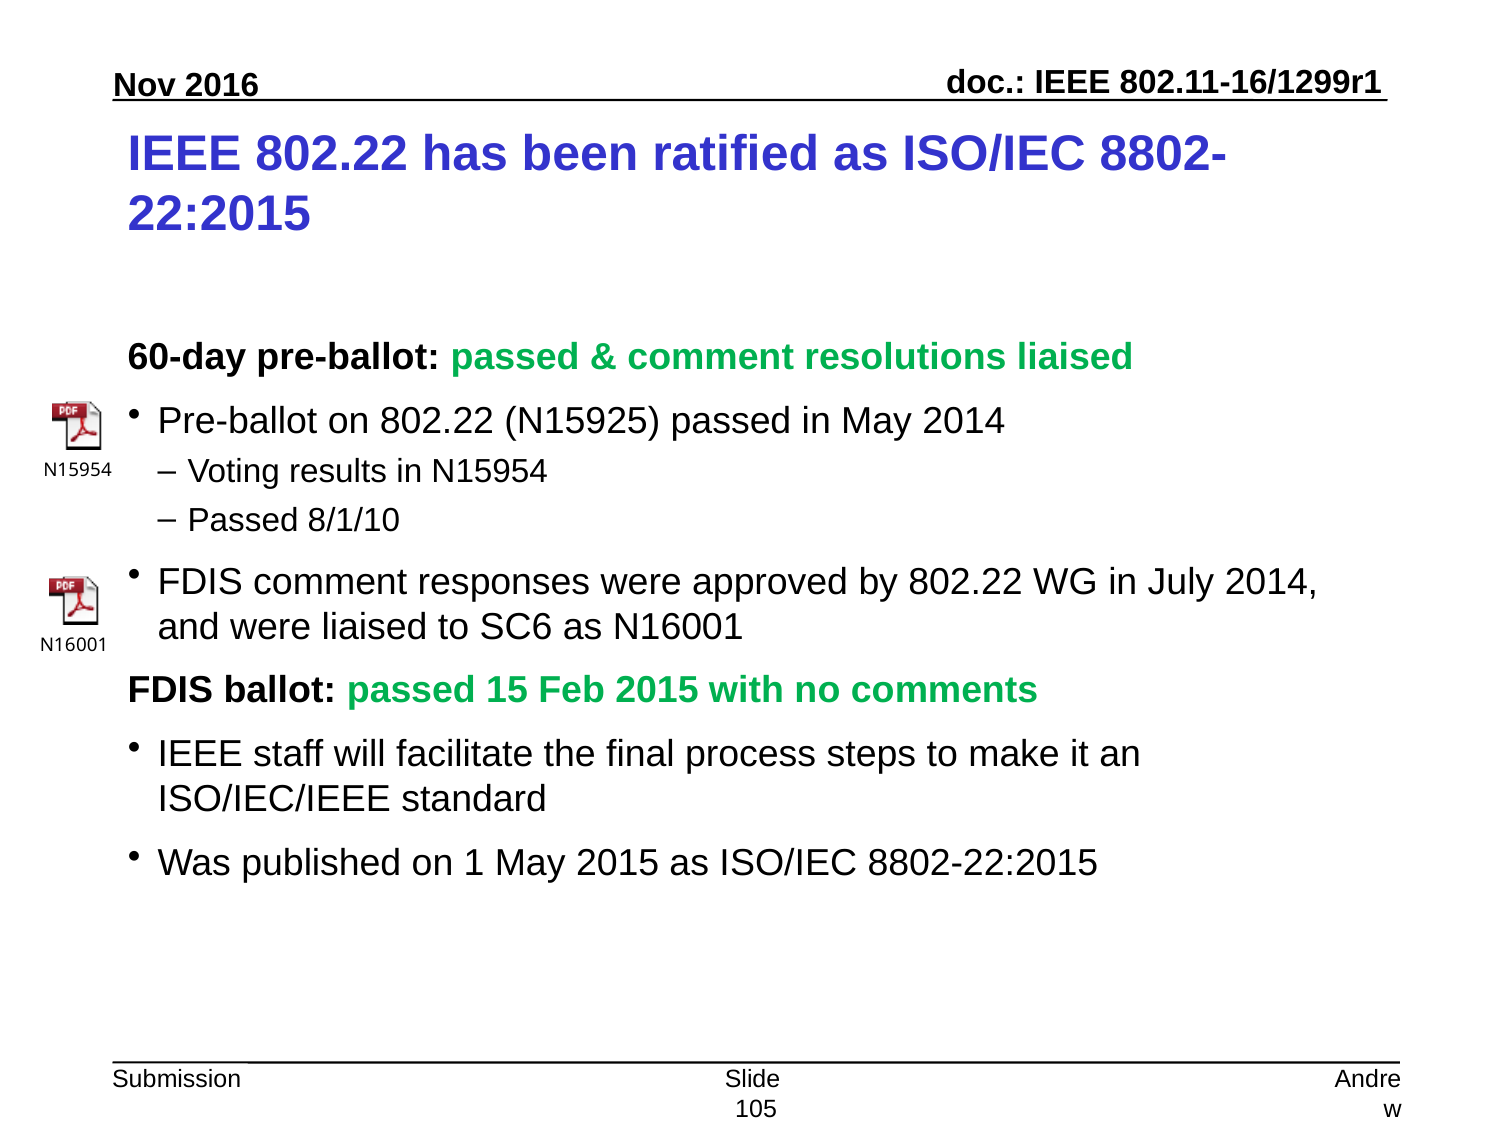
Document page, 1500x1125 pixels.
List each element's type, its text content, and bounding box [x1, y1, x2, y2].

list 60-day pre-ballot: passed & comment resolutions liaised Pre-ballot on 802.22 (N15925) passed in May 2014 Voting results in N15954 Passed 8/1/10 FDIS comment responses were approved by 802.22 WG in July 2014, and were liaised to SC6 as N16001 FDIS ballot: passed 15 Feb 2015 with no comments IEEE staff will facilitate the final process steps to make it an ISO/IEC/IEEE standard Was published on 1 May 2015 as ISO/IEC 8802-22:2015 [112, 324, 1388, 1000]
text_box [2, 399, 153, 527]
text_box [0, 574, 150, 702]
slide_number Slide 105 [709, 1061, 803, 1093]
title IEEE 802.22 has been ratified as ISO/IEC 8802-22:2015 [112, 112, 1388, 288]
footer Andrew Myles, Cisco [1320, 1061, 1402, 1093]
